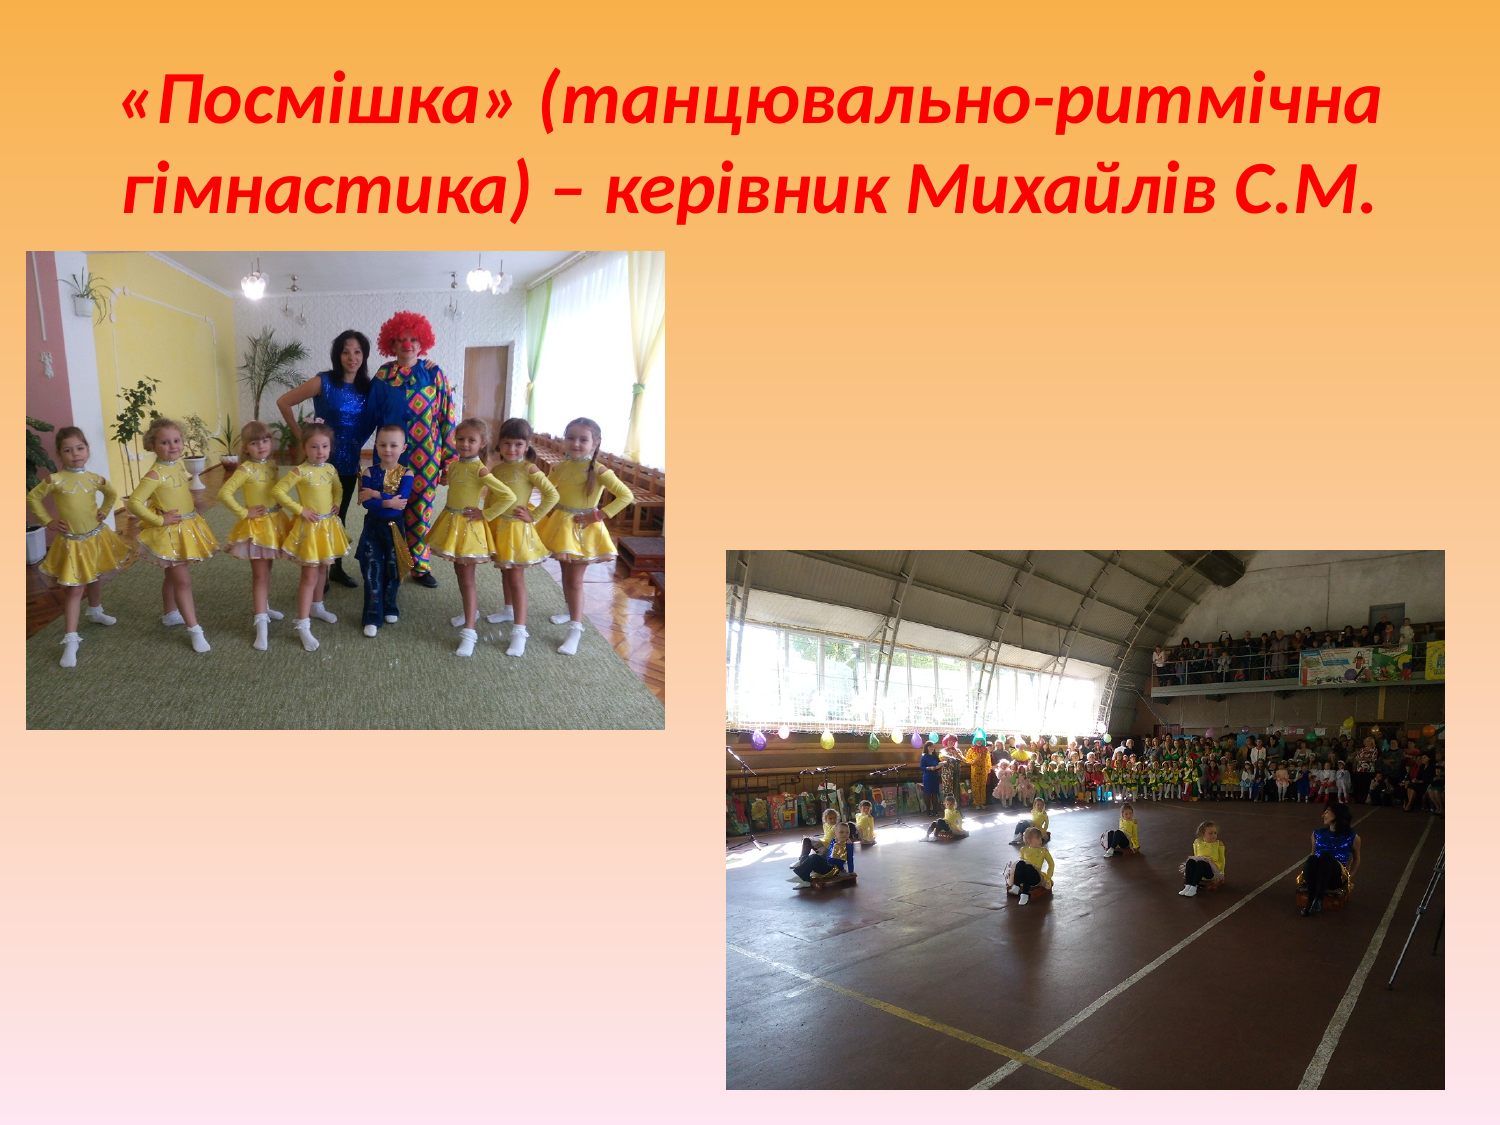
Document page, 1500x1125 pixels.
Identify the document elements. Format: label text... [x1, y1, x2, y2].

picture [26, 250, 665, 730]
title «Посмішка» (танцювально-ритмічна гімнастика) – керівник Михайлів С.М. [75, 45, 1425, 233]
picture [726, 550, 1446, 1090]
